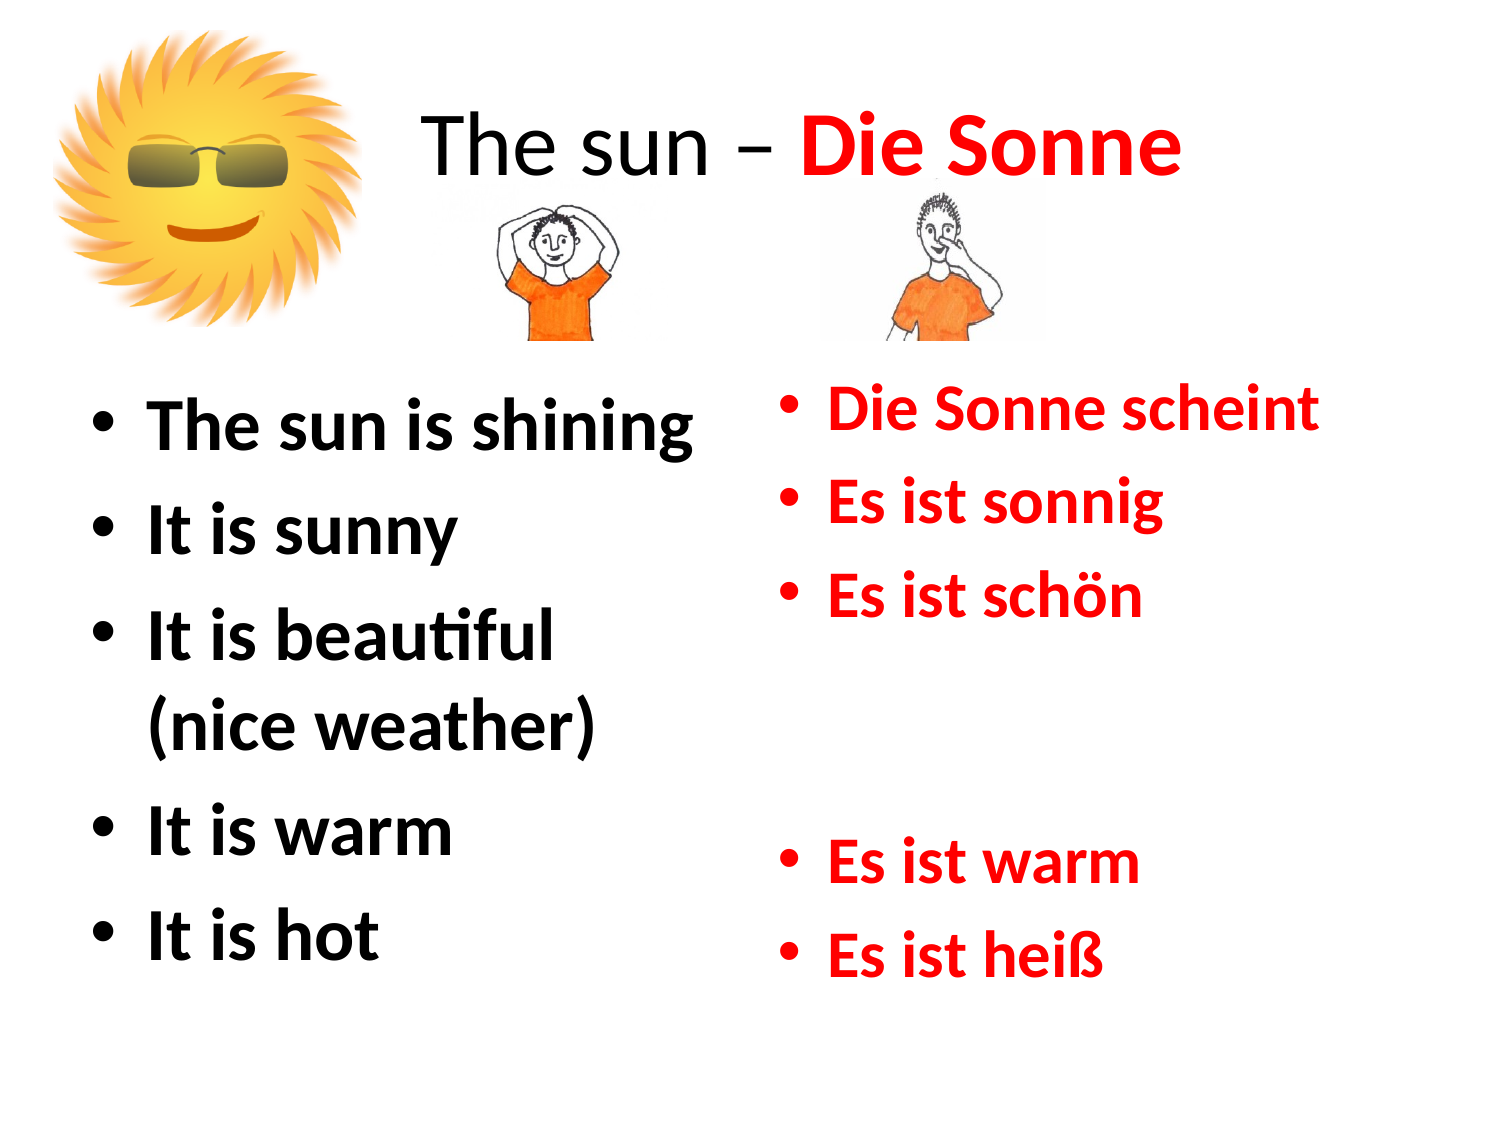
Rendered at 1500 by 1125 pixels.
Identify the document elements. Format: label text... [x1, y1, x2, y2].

picture [430, 178, 668, 341]
picture [820, 178, 1046, 341]
picture [52, 30, 362, 327]
list Die Sonne scheint Es ist sonnig Es ist schön Es ist warm Es ist heiß [762, 262, 1425, 1005]
list The sun is shining It is sunny It is beautiful (nice weather) It is warm It is hot [75, 262, 738, 1005]
title The sun – Die Sonne [366, 45, 1425, 233]
